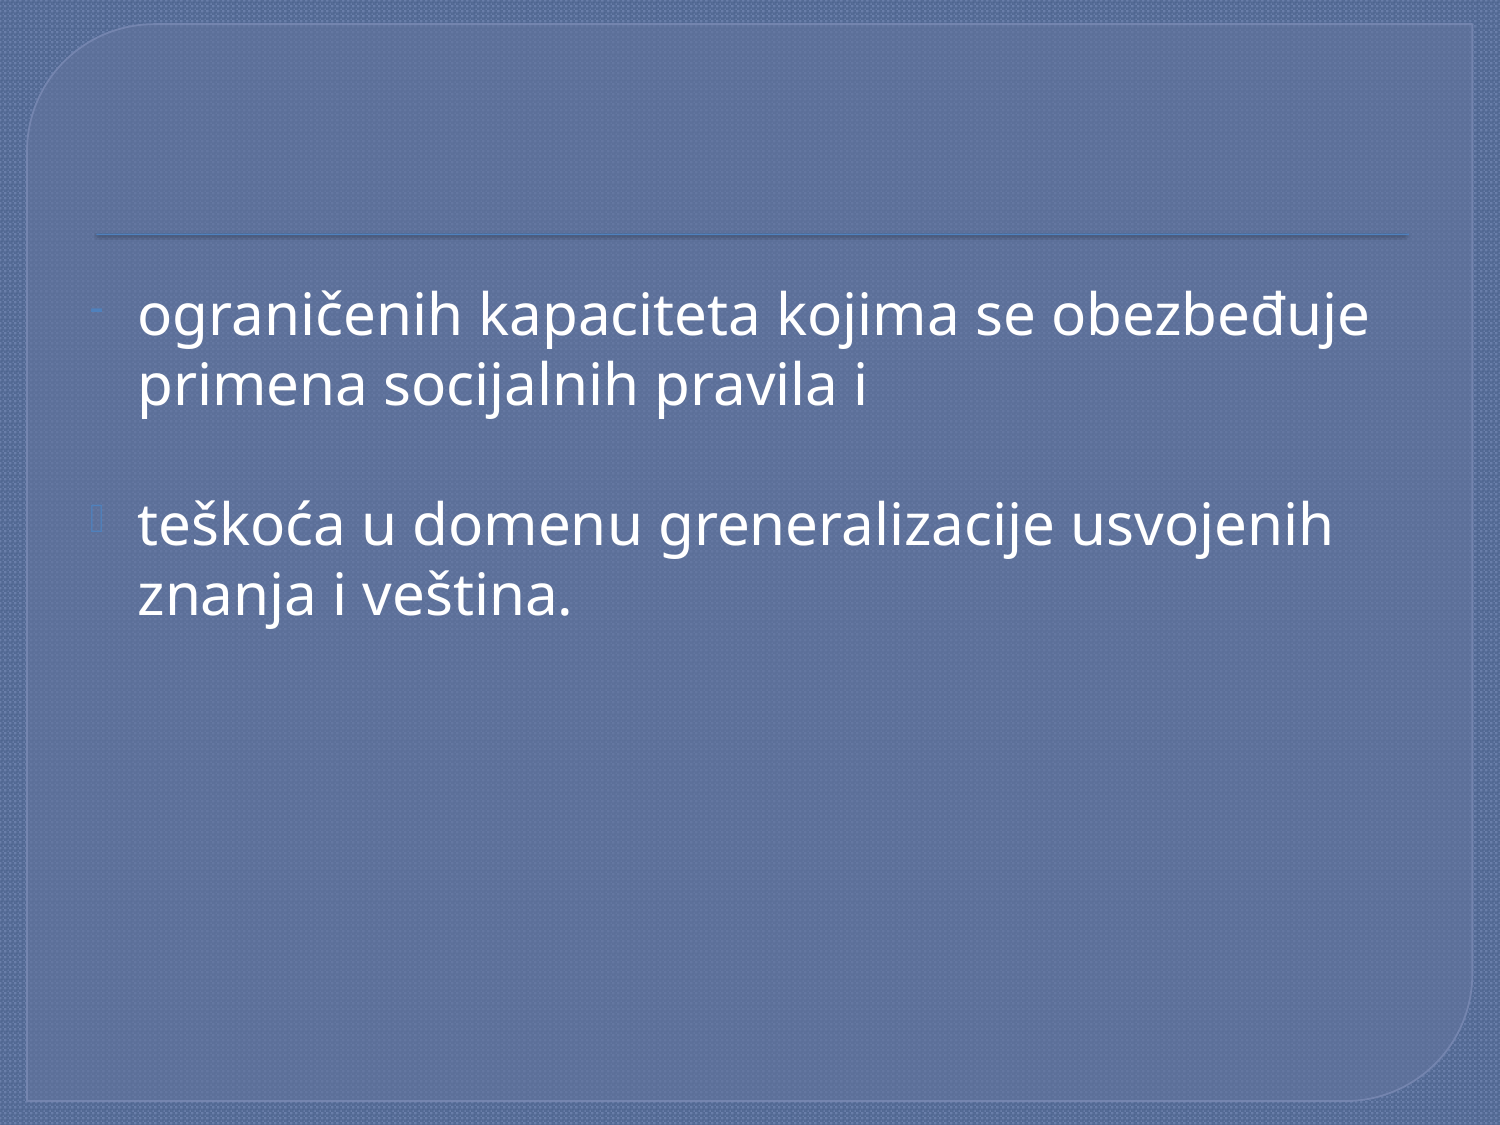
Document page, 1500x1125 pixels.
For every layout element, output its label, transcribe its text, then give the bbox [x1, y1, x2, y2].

list ograničenih kapaciteta kojima se obezbeđuje primena socijalnih pravila i teškoća u domenu greneralizacije usvojenih znanja i veština. [75, 270, 1425, 1013]
